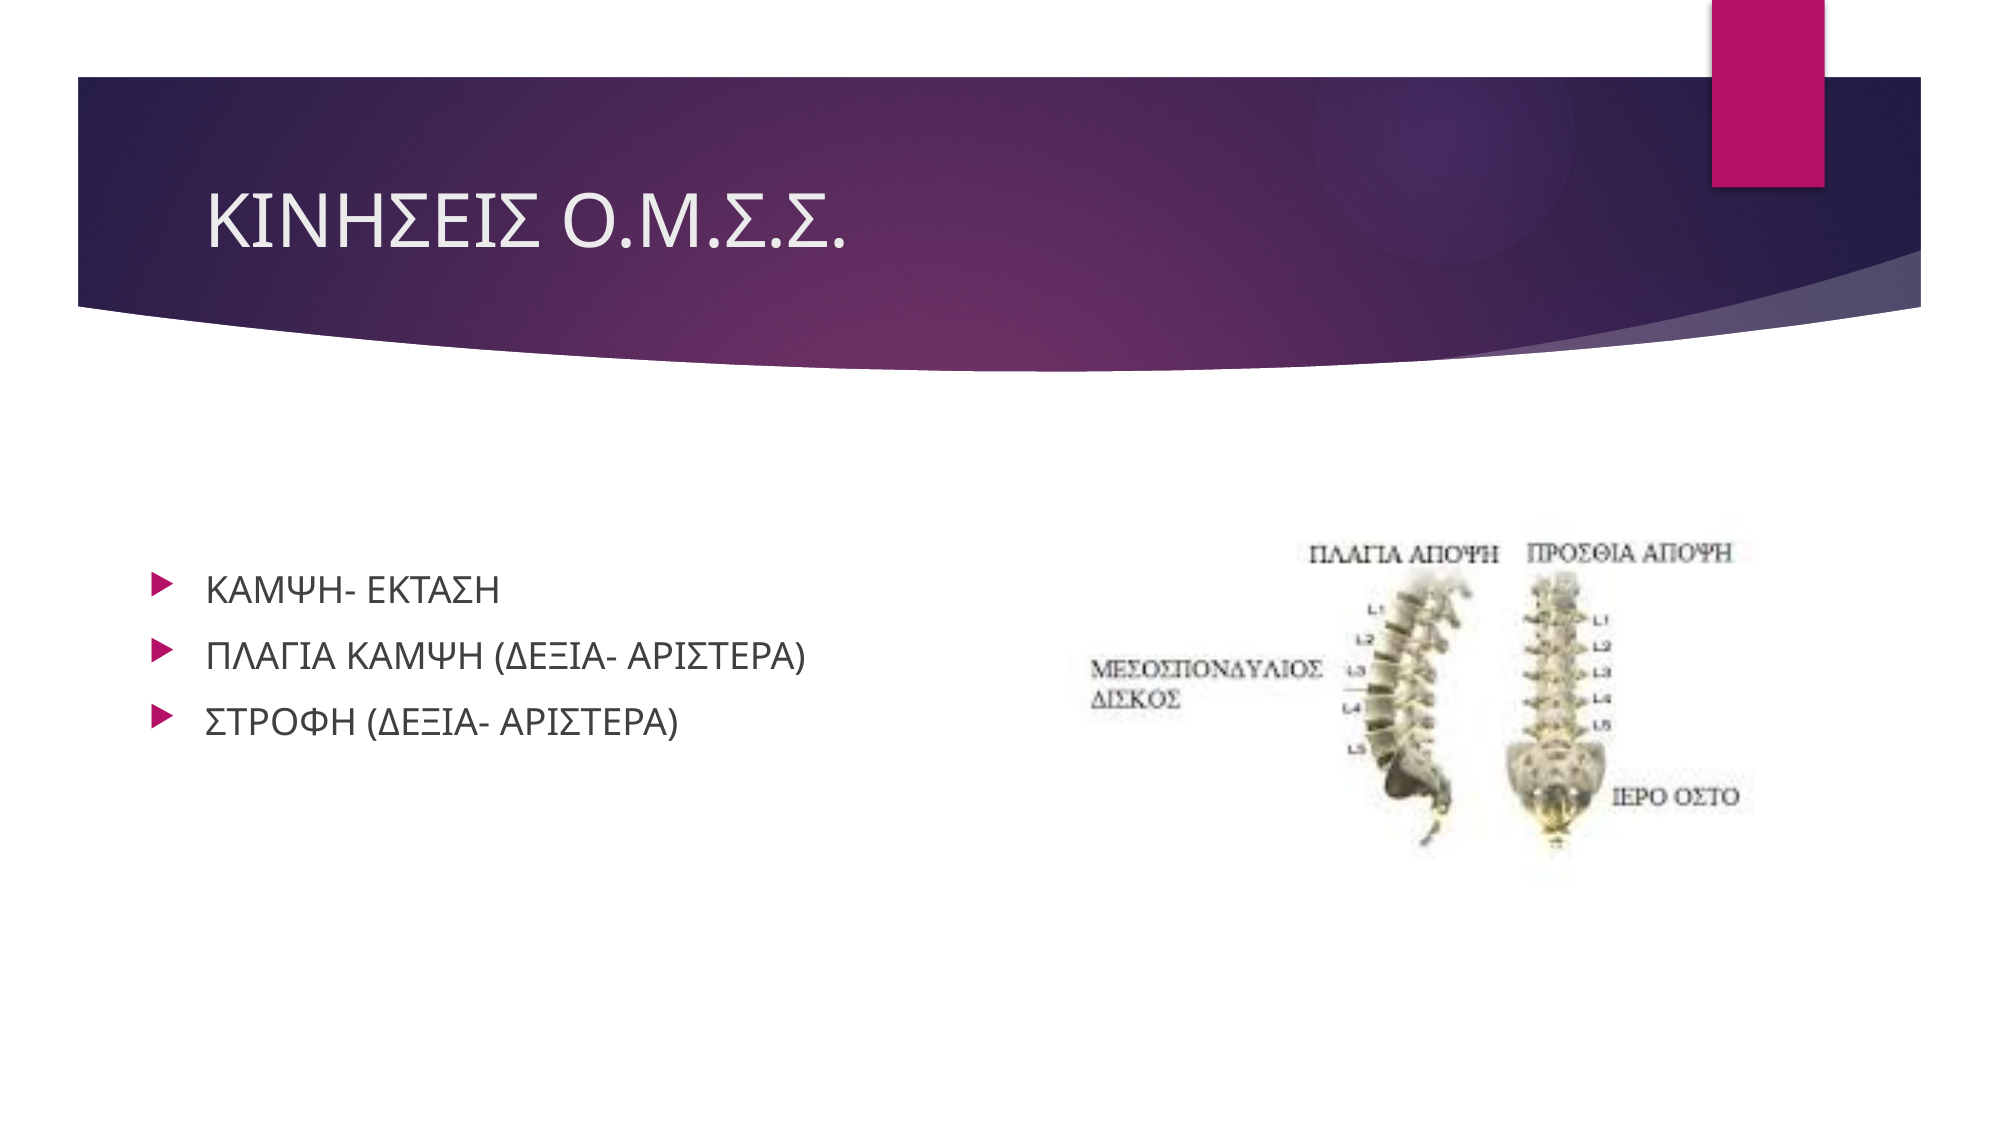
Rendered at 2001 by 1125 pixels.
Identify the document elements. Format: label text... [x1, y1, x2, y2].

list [1023, 426, 1837, 932]
list ΚΑΜΨΗ- ΕΚΤΑΣΗ ΠΛΑΓΙΑ ΚΑΜΨΗ (ΔΕΞΙΑ- ΑΡΙΣΤΕΡΑ) ΣΤΡΟΦΗ (ΔΕΞΙΑ- ΑΡΙΣΤΕΡΑ) [133, 427, 926, 988]
title ΚΙΝΗΣΕΙΣ Ο.Μ.Σ.Σ. [189, 159, 1627, 276]
